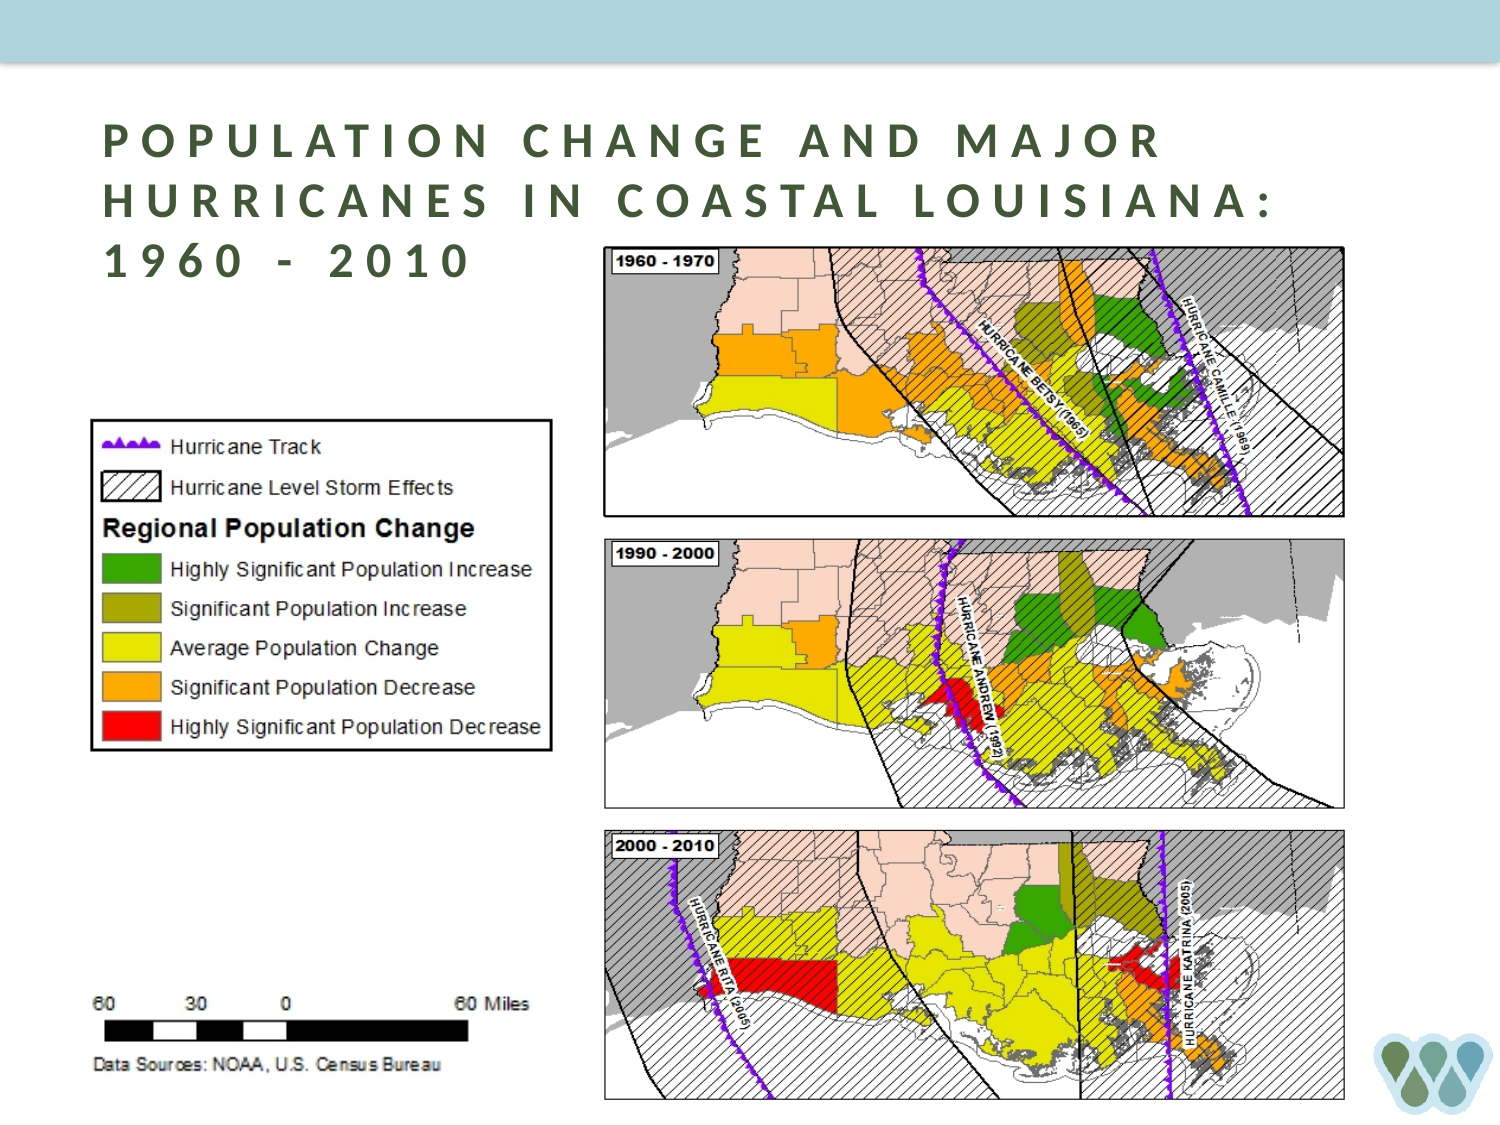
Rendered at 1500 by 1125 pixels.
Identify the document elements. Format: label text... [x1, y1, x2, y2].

title Population change and major hurricanes in coastal Louisiana: 1960 - 2010 [87, 99, 1400, 238]
picture [87, 412, 562, 757]
picture [87, 987, 540, 1082]
picture [599, 237, 1349, 1106]
